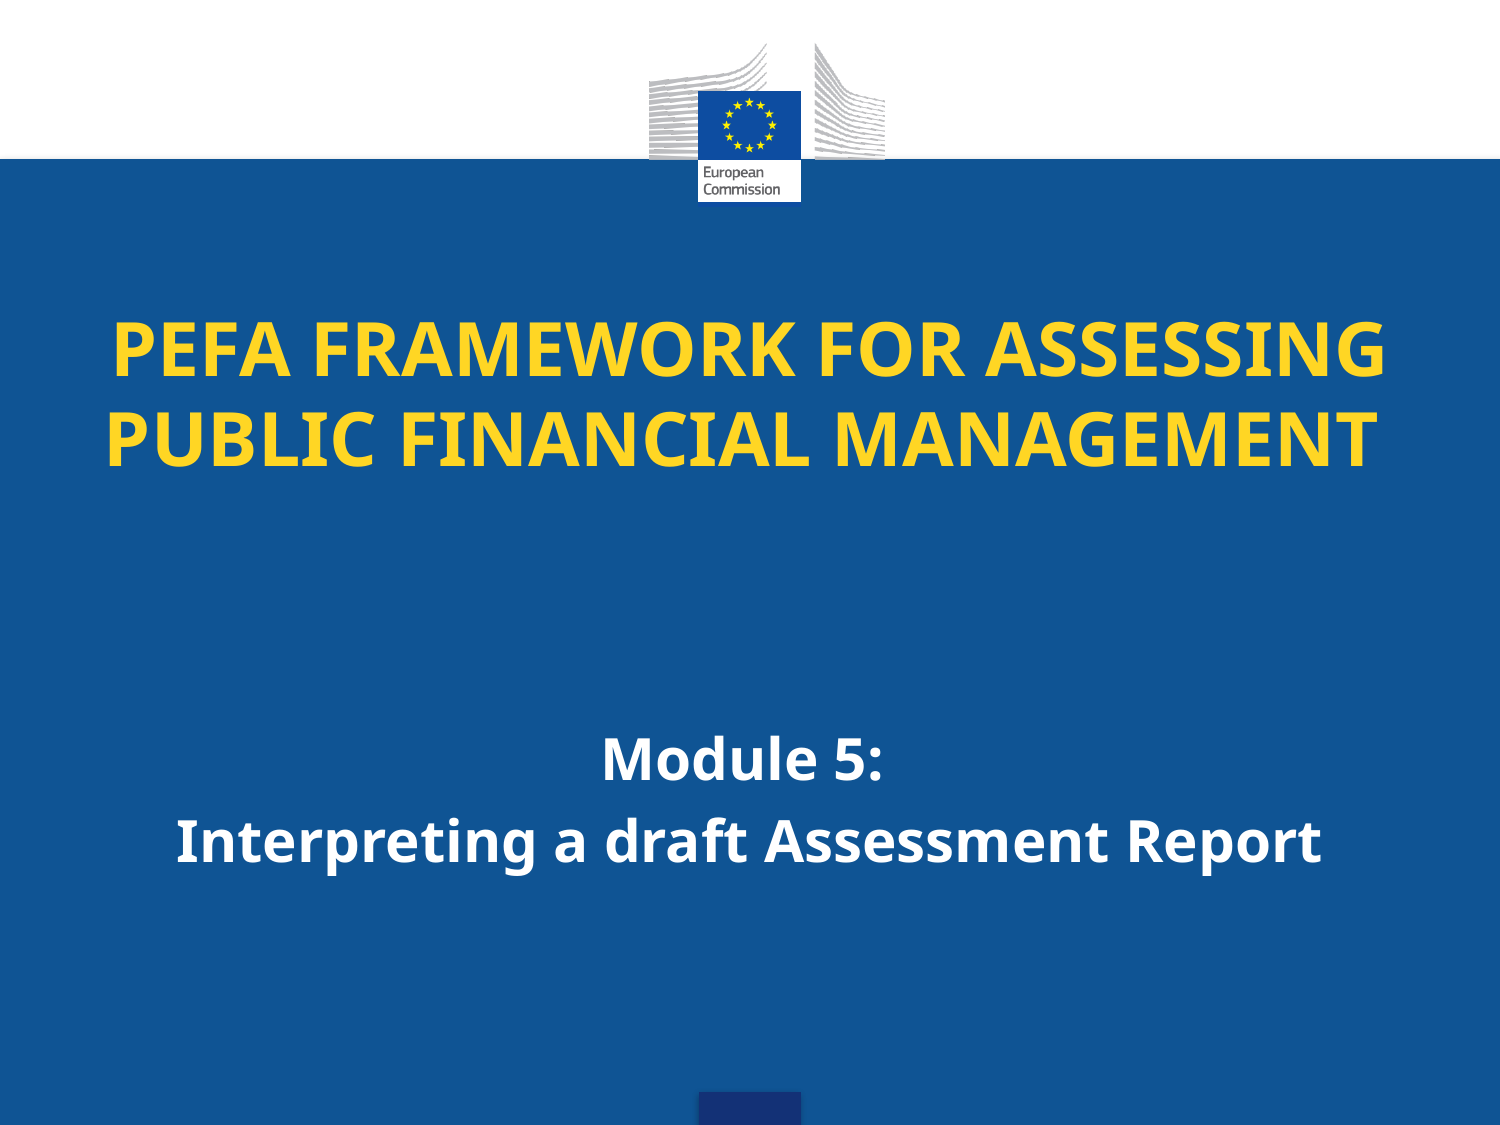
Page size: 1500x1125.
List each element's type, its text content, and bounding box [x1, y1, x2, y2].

title PEFA FRAMEWORK FOR ASSESSING PUBLIC FINANCIAL MANAGEMENT [0, 231, 1500, 551]
subtitle Module 5: Interpreting a draft Assessment Report [0, 633, 1500, 905]
